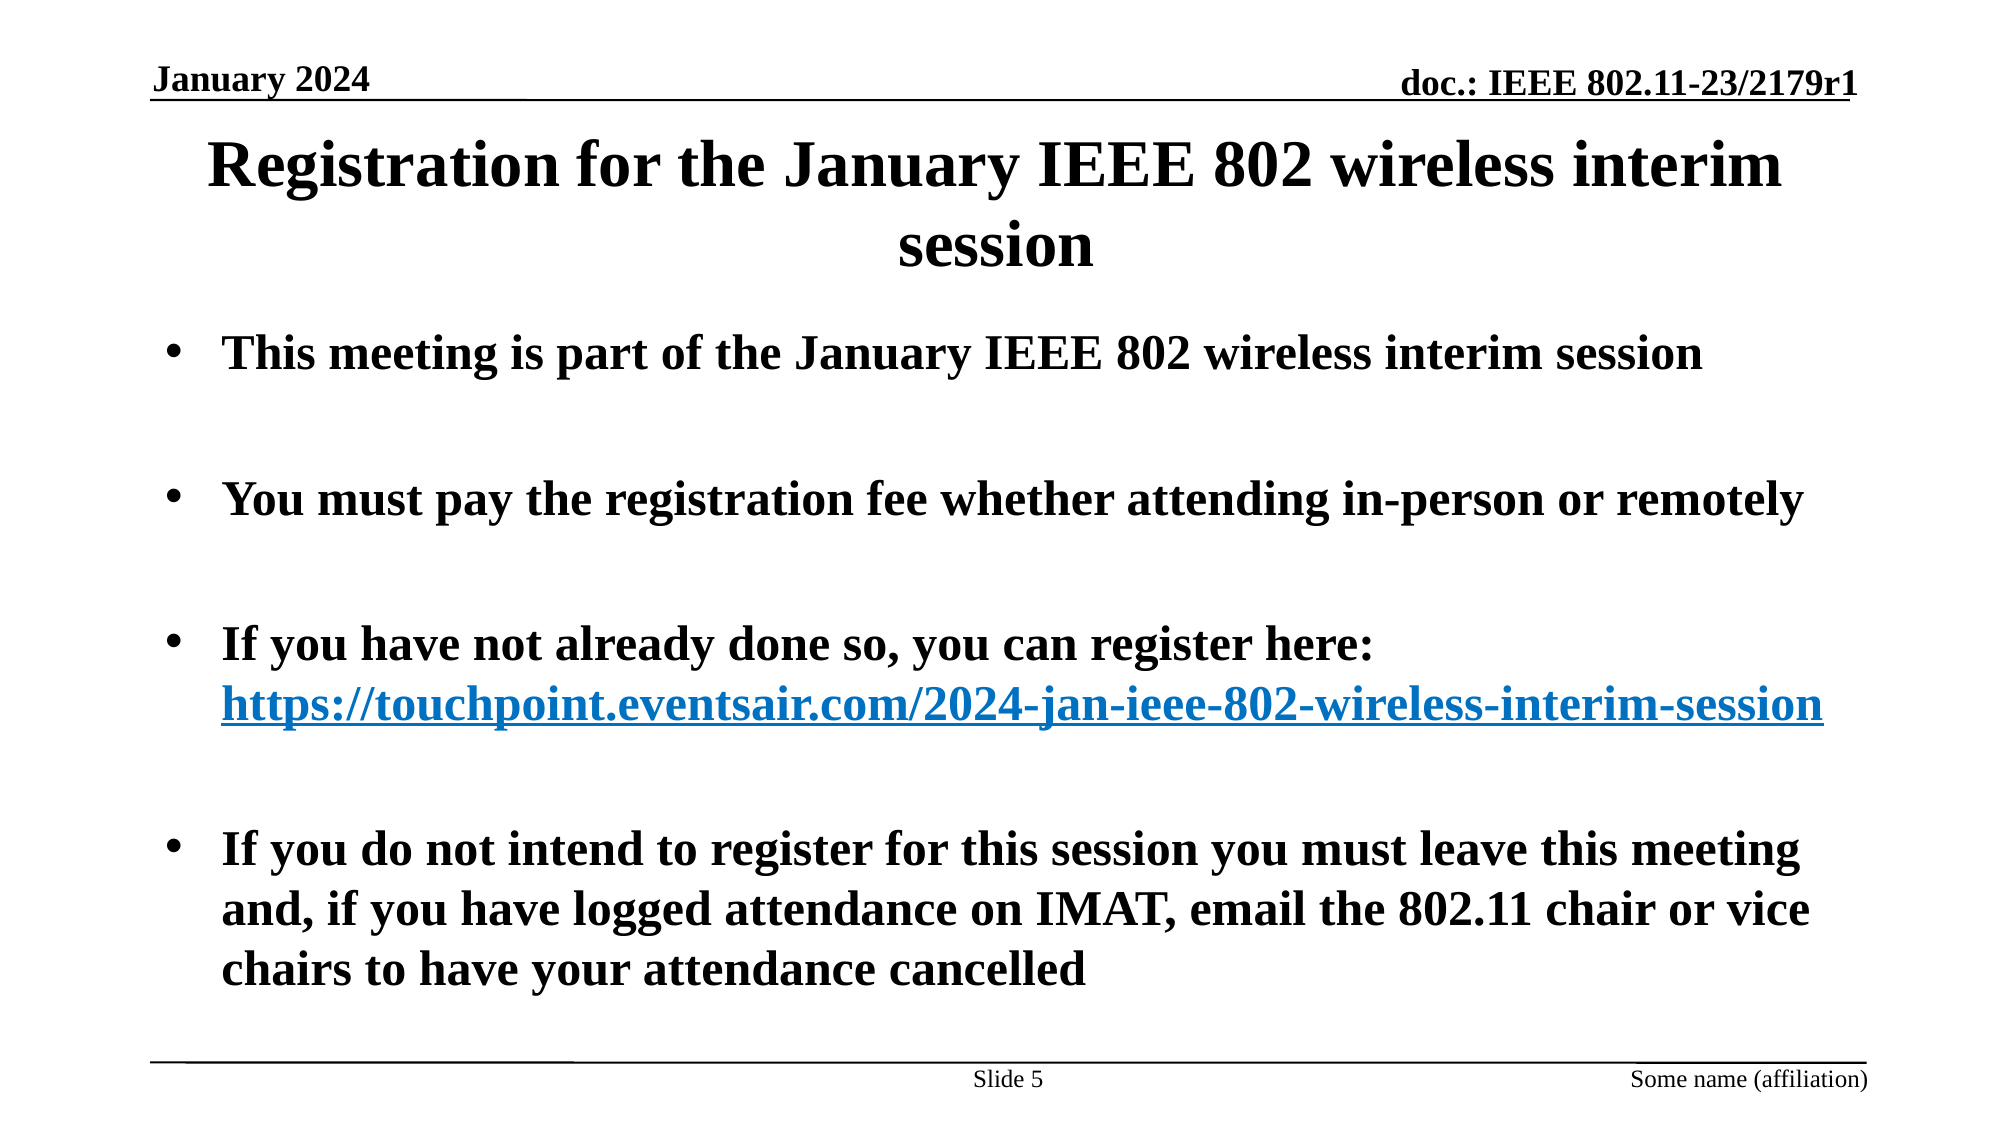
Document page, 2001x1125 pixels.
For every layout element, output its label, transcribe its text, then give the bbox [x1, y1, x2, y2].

footer Some name (affiliation) [1171, 1061, 1869, 1093]
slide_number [152, 54, 563, 100]
title Registration for the January IEEE 802 wireless interim session [124, 112, 1869, 288]
slide_number Slide 5 [950, 1061, 1067, 1123]
list This meeting is part of the January IEEE 802 wireless interim session You must pay the registration fee whether attending in-person or remotely If you have not already done so, you can register here: https://touchpoint.eventsair.com/2024-jan-ieee-802-wireless-interim-session If you do not intend to register for this session you must leave this meeting and, if you have logged attendance on IMAT, email the 802.11 chair or vice chairs to have your attendance cancelled [149, 312, 1850, 1063]
